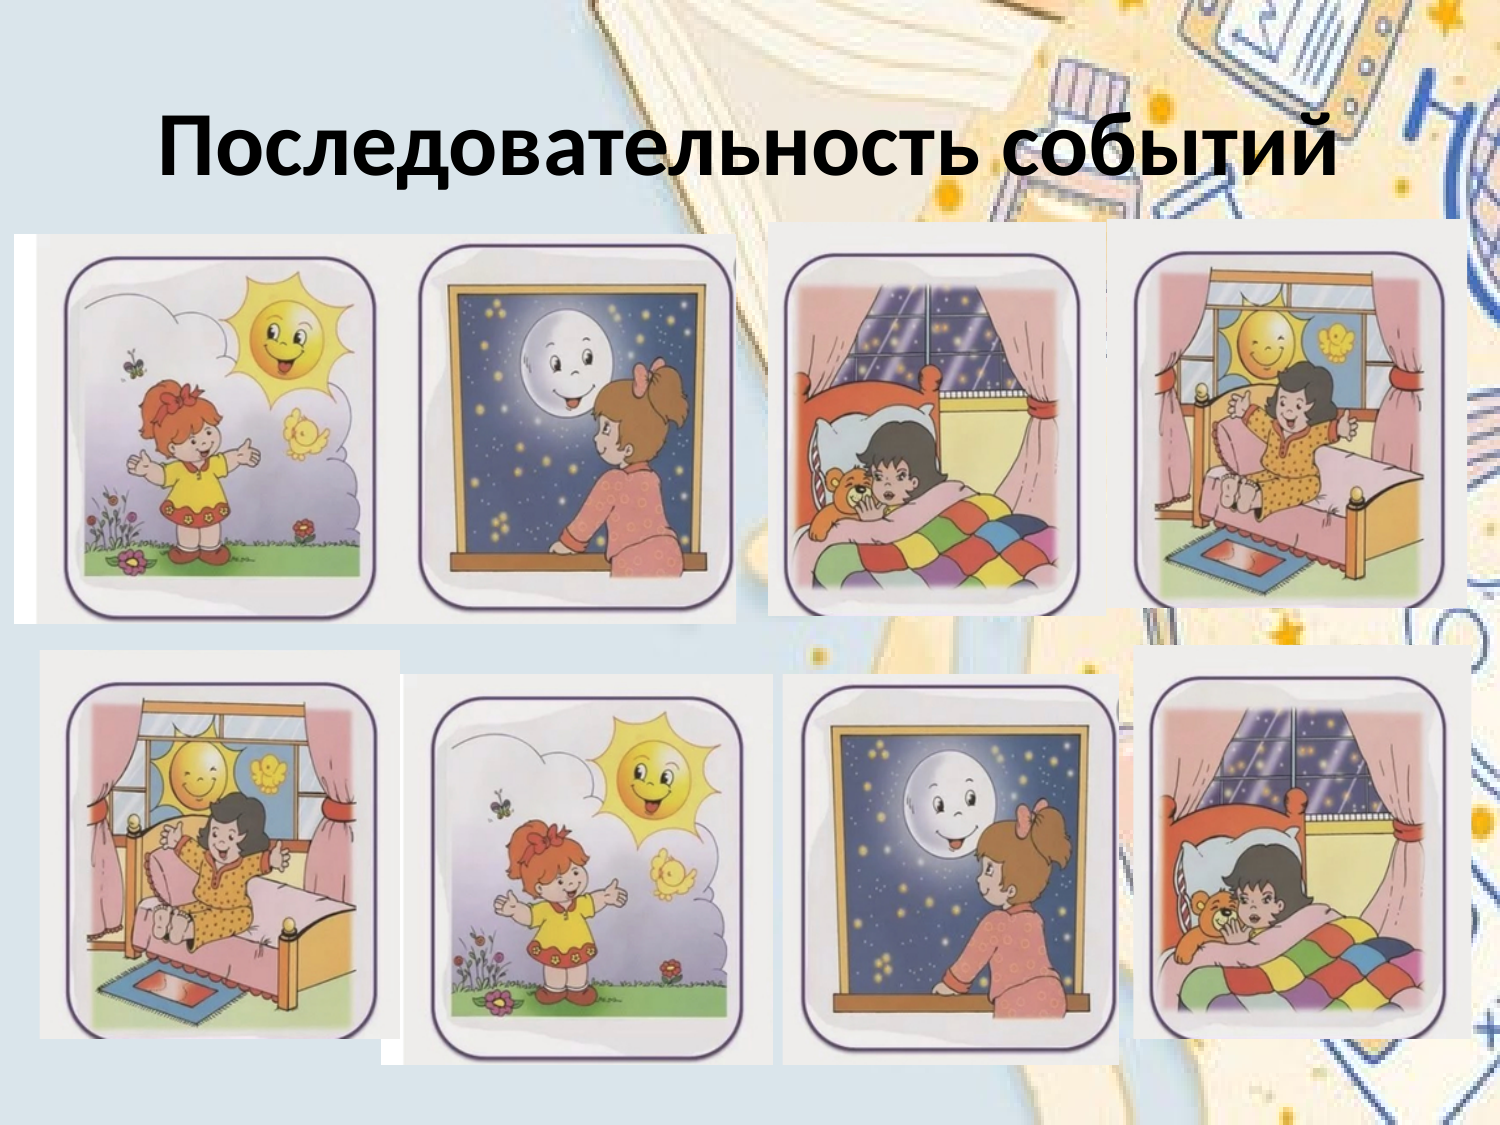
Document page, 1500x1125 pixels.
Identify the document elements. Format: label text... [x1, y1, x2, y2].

picture [0, 0, 1500, 1125]
title Последовательность событий [75, 45, 1425, 233]
